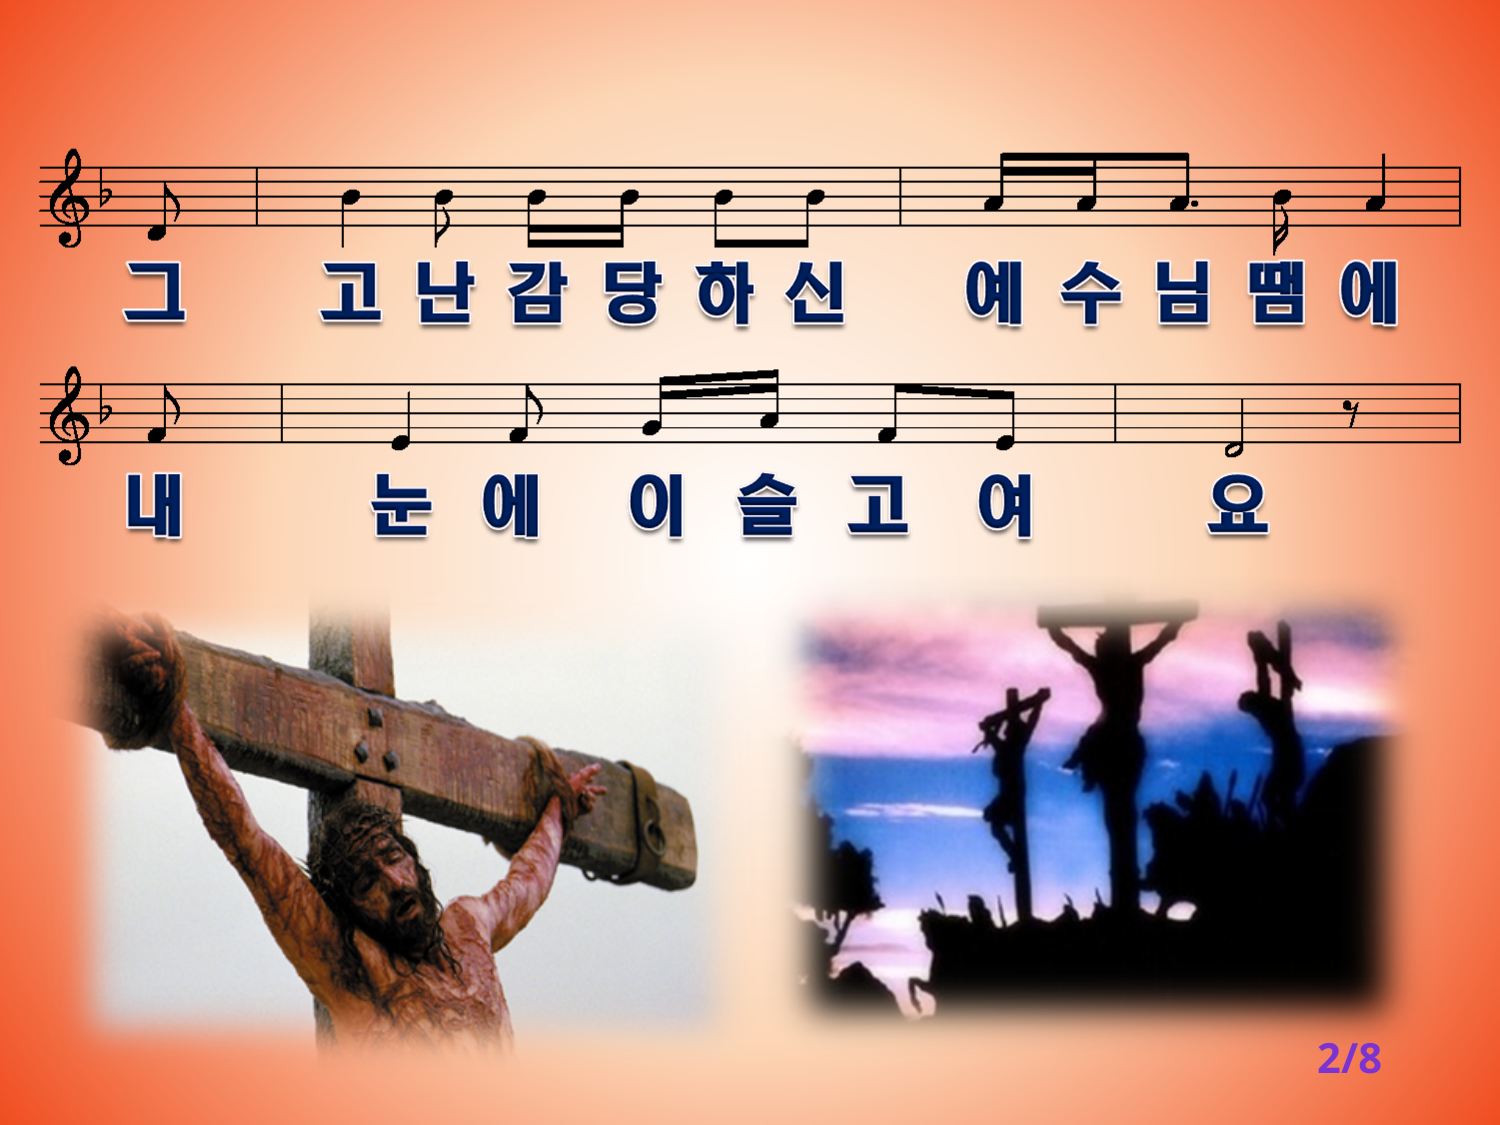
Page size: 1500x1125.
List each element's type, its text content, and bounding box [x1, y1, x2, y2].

picture [0, 0, 1500, 1125]
text_box 2/8 [1301, 1024, 1398, 1090]
